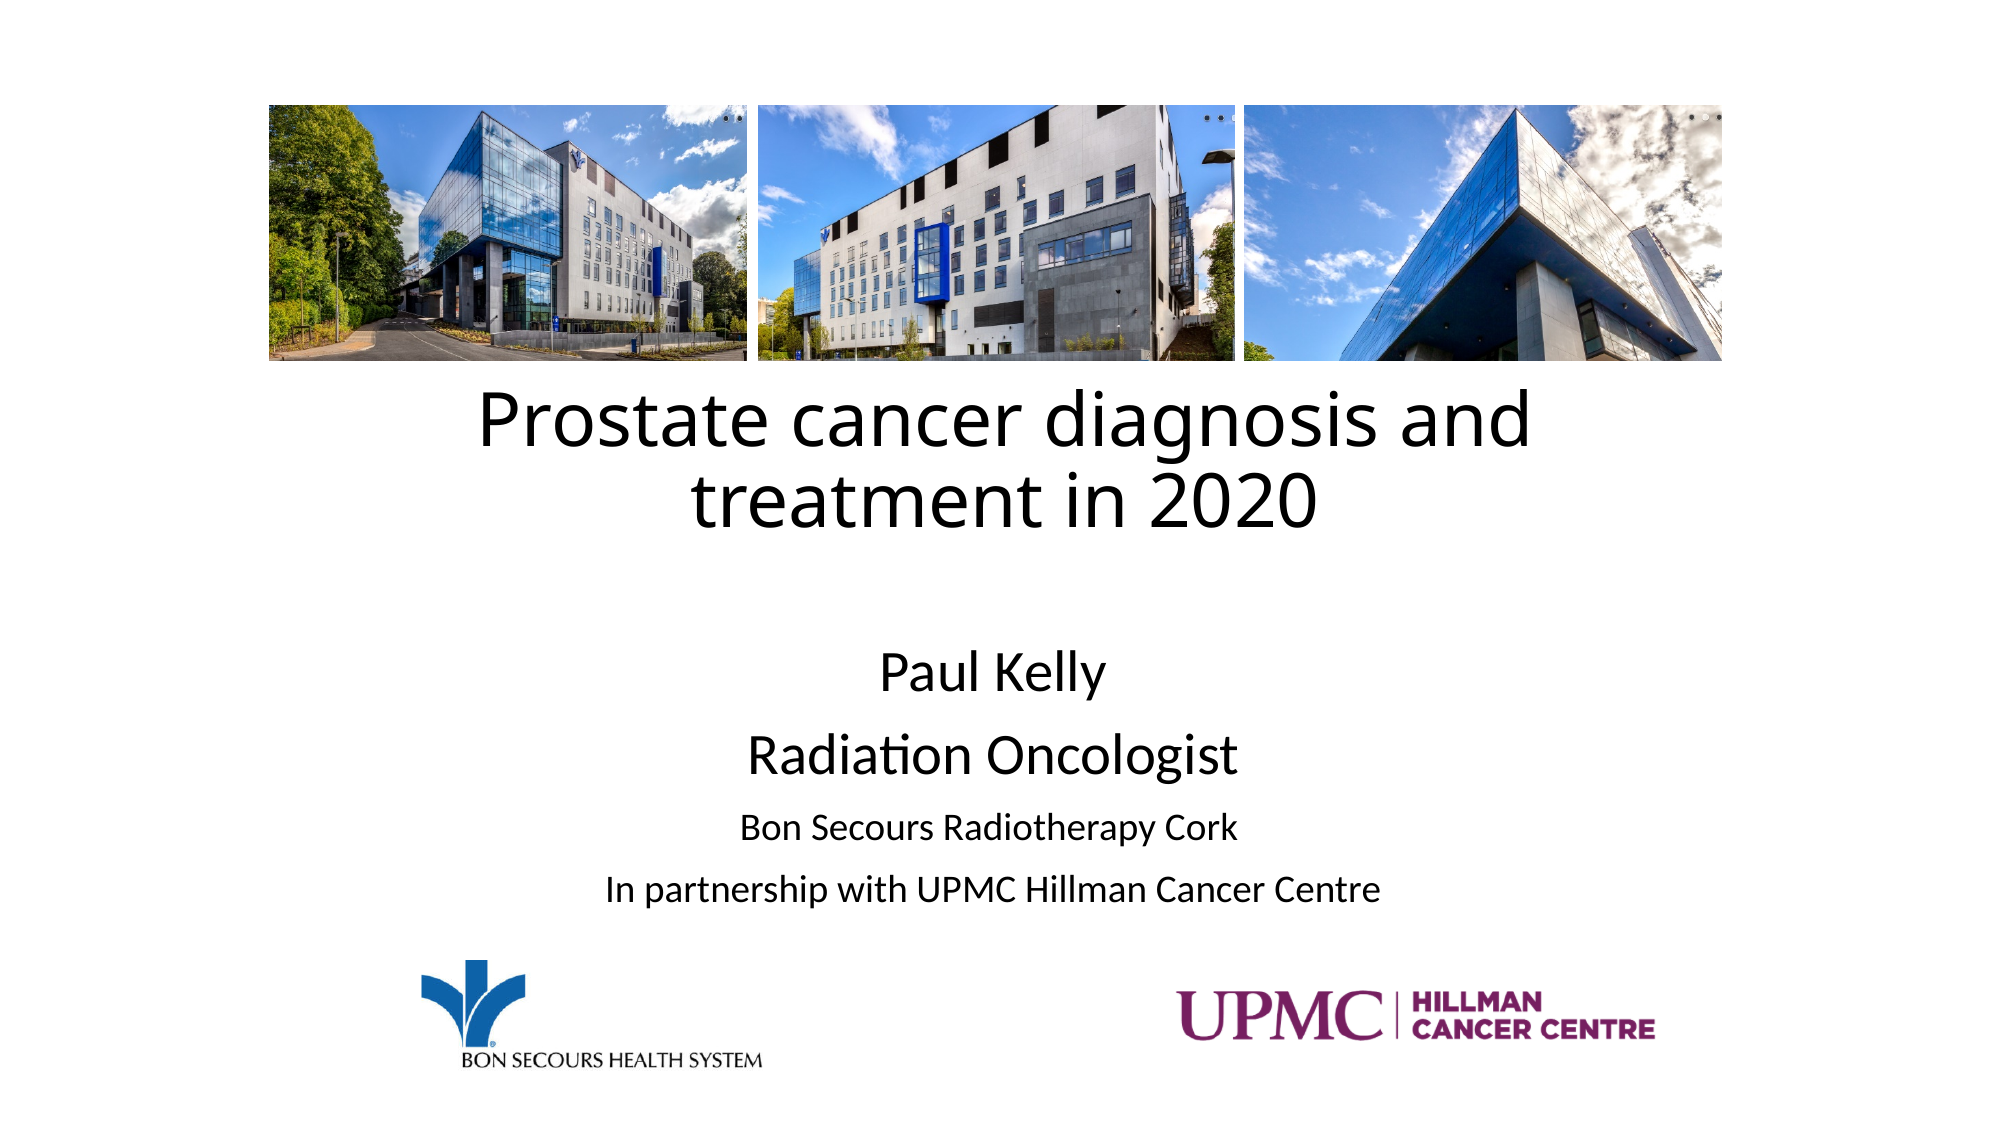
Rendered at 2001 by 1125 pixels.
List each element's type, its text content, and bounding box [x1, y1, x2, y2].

picture [412, 946, 778, 1081]
picture [1244, 105, 1722, 361]
picture [758, 105, 1235, 361]
subtitle Paul Kelly Radiation Oncologist Bon Secours Radiotherapy Cork In partnership with UPMC Hillman Cancer Centre [468, 633, 1519, 921]
picture [269, 105, 747, 361]
title Prostate cancer diagnosis and treatment in 2020 [279, 373, 1732, 551]
picture [1153, 970, 1690, 1058]
